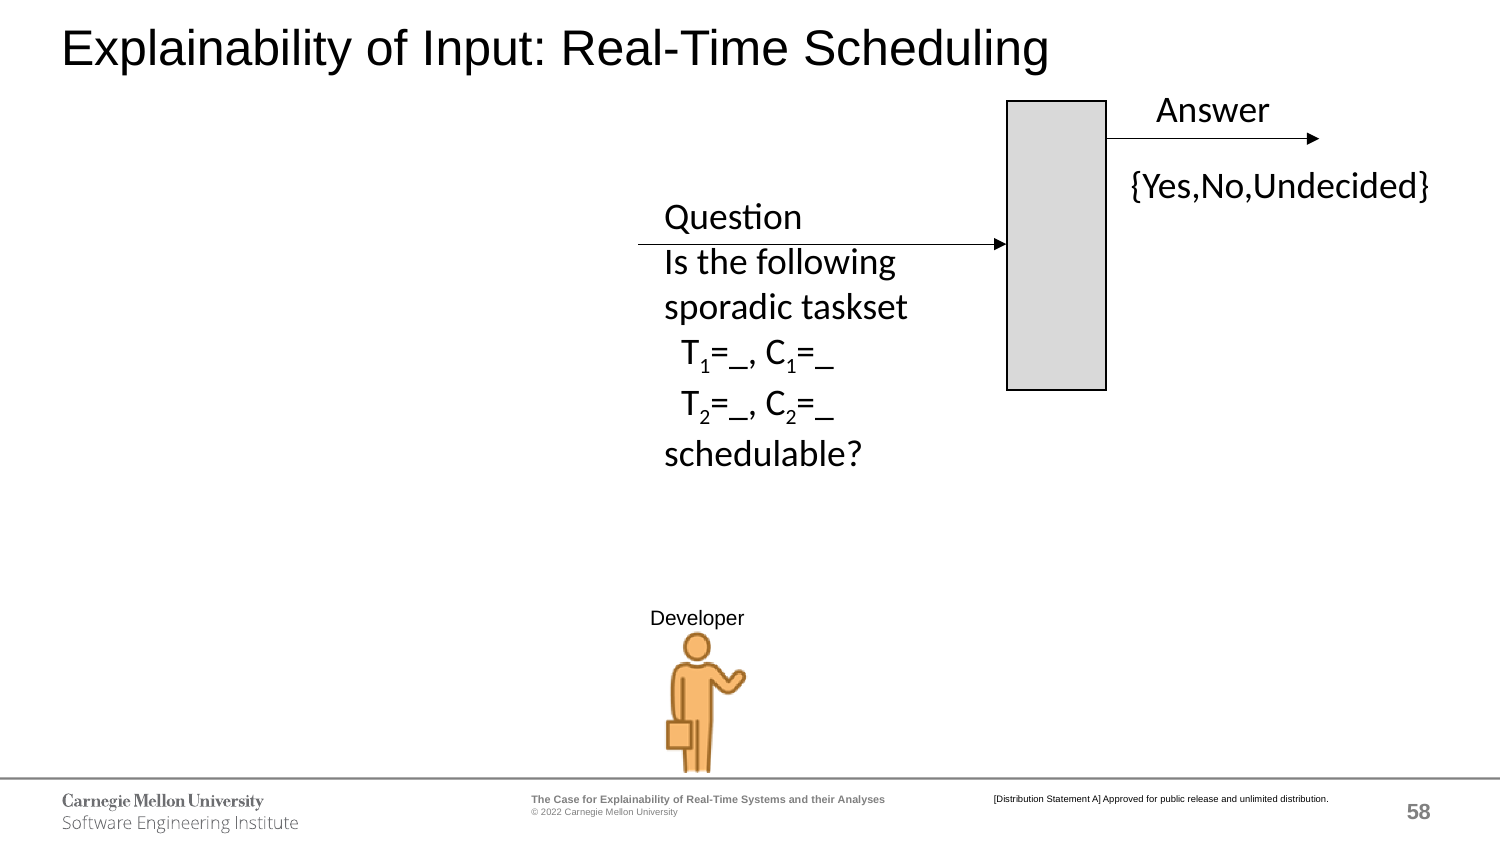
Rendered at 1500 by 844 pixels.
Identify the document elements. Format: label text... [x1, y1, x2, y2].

text_box Question Is the following sporadic taskset T1=_, C1=_ T2=_, C2=_ schedulable? [649, 184, 996, 244]
text_box [1006, 100, 1107, 391]
text_box {Yes,No,Undecided} [1106, 153, 1454, 214]
picture [662, 629, 748, 774]
text_box Explainability of Input: Real-Time Scheduling [46, 14, 1434, 84]
text_box Developer [638, 604, 756, 630]
text_box Question Is the following sporadic taskset T1=_, C1=_ T2=_, C2=_ schedulable? [649, 245, 996, 482]
text_box Answer [1107, 78, 1320, 138]
